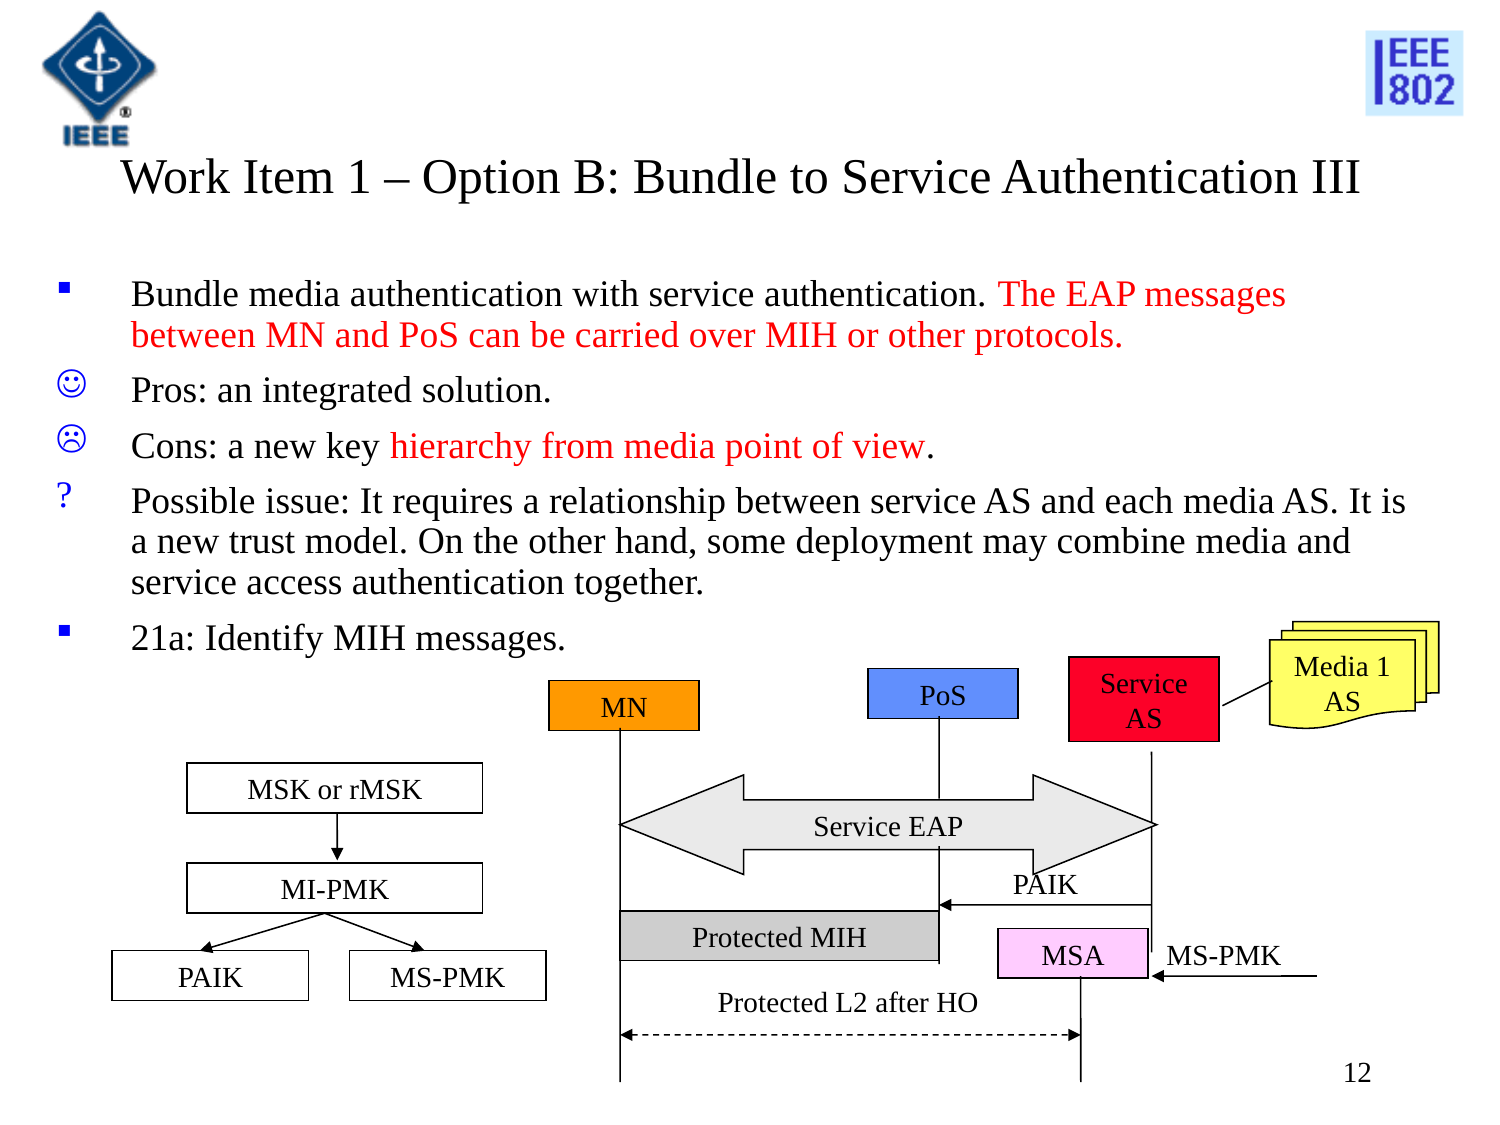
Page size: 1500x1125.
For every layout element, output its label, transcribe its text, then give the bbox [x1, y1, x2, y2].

text_box [939, 898, 998, 912]
text_box Bundle media authentication with service authentication. The EAP messages between MN and PoS can be carried over MIH or other protocols. Pros: an integrated solution. Cons: a new key hierarchy from media point of view. Possible issue: It requires a relationship between service AS and each media AS. It is a new trust model. On the other hand, some deployment may combine media and service access authentication together. 21a: Identify MIH messages. [41, 267, 1424, 752]
text_box Protected L2 after HO [702, 976, 1069, 1026]
text_box MSA [998, 928, 1149, 979]
text_box Protected MIH [620, 910, 939, 961]
text_box PAIK [998, 857, 1111, 908]
text_box Service AS [1068, 656, 1219, 742]
slide_number 12 [1274, 1049, 1388, 1113]
text_box Service EAP [620, 774, 1157, 875]
text_box Media 1 AS [1269, 621, 1439, 729]
picture [1351, 12, 1475, 141]
text_box Work Item 1 – Option B: Bundle to Service Authentication III [17, 66, 1465, 290]
text_box MN [549, 680, 700, 731]
text_box MS-PMK [1151, 928, 1302, 975]
text_box [1151, 969, 1317, 983]
text_box [620, 1028, 638, 1042]
text_box [1066, 1028, 1081, 1042]
picture [37, 9, 162, 66]
text_box PoS [868, 668, 1019, 719]
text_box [111, 762, 547, 1003]
